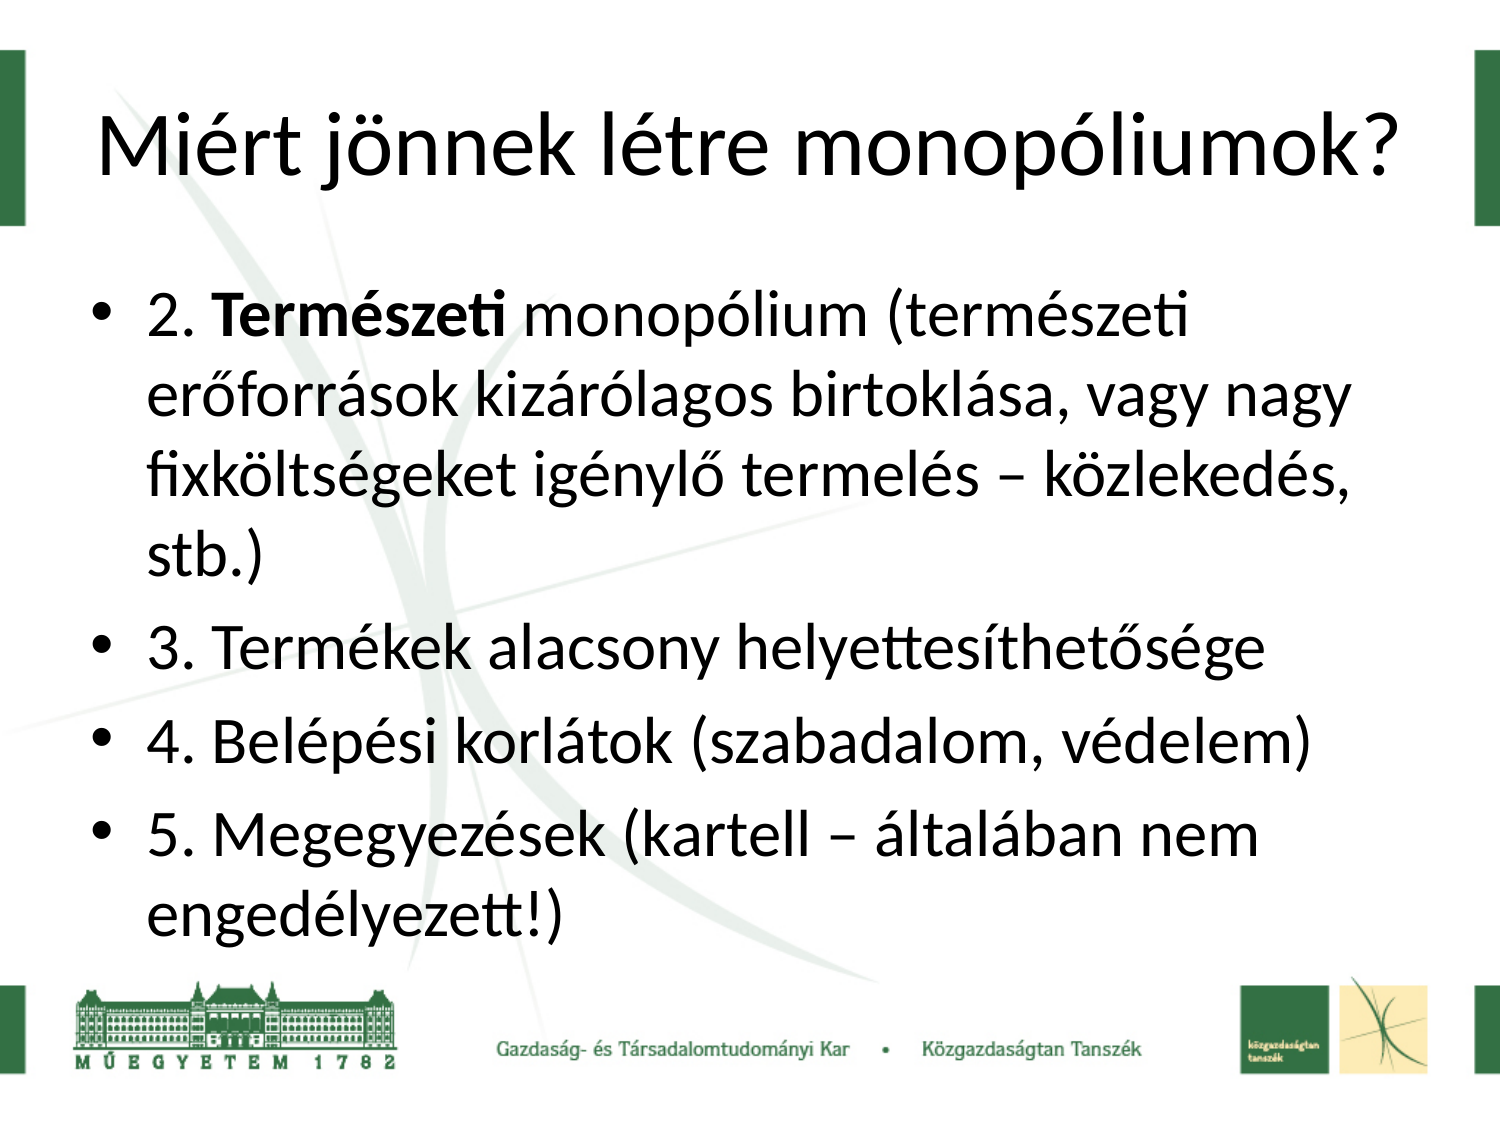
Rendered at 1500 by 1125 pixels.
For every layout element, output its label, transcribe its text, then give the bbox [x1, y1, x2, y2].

picture [0, 0, 1500, 1125]
list 2. Természeti monopólium (természeti erőforrások kizárólagos birtoklása, vagy nagy fixköltségeket igénylő termelés – közlekedés, stb.) 3. Termékek alacsony helyettesíthetősége 4. Belépési korlátok (szabadalom, védelem) 5. Megegyezések (kartell – általában nem engedélyezett!) [74, 262, 1426, 1006]
title Miért jönnek létre monopóliumok? [74, 44, 1426, 233]
